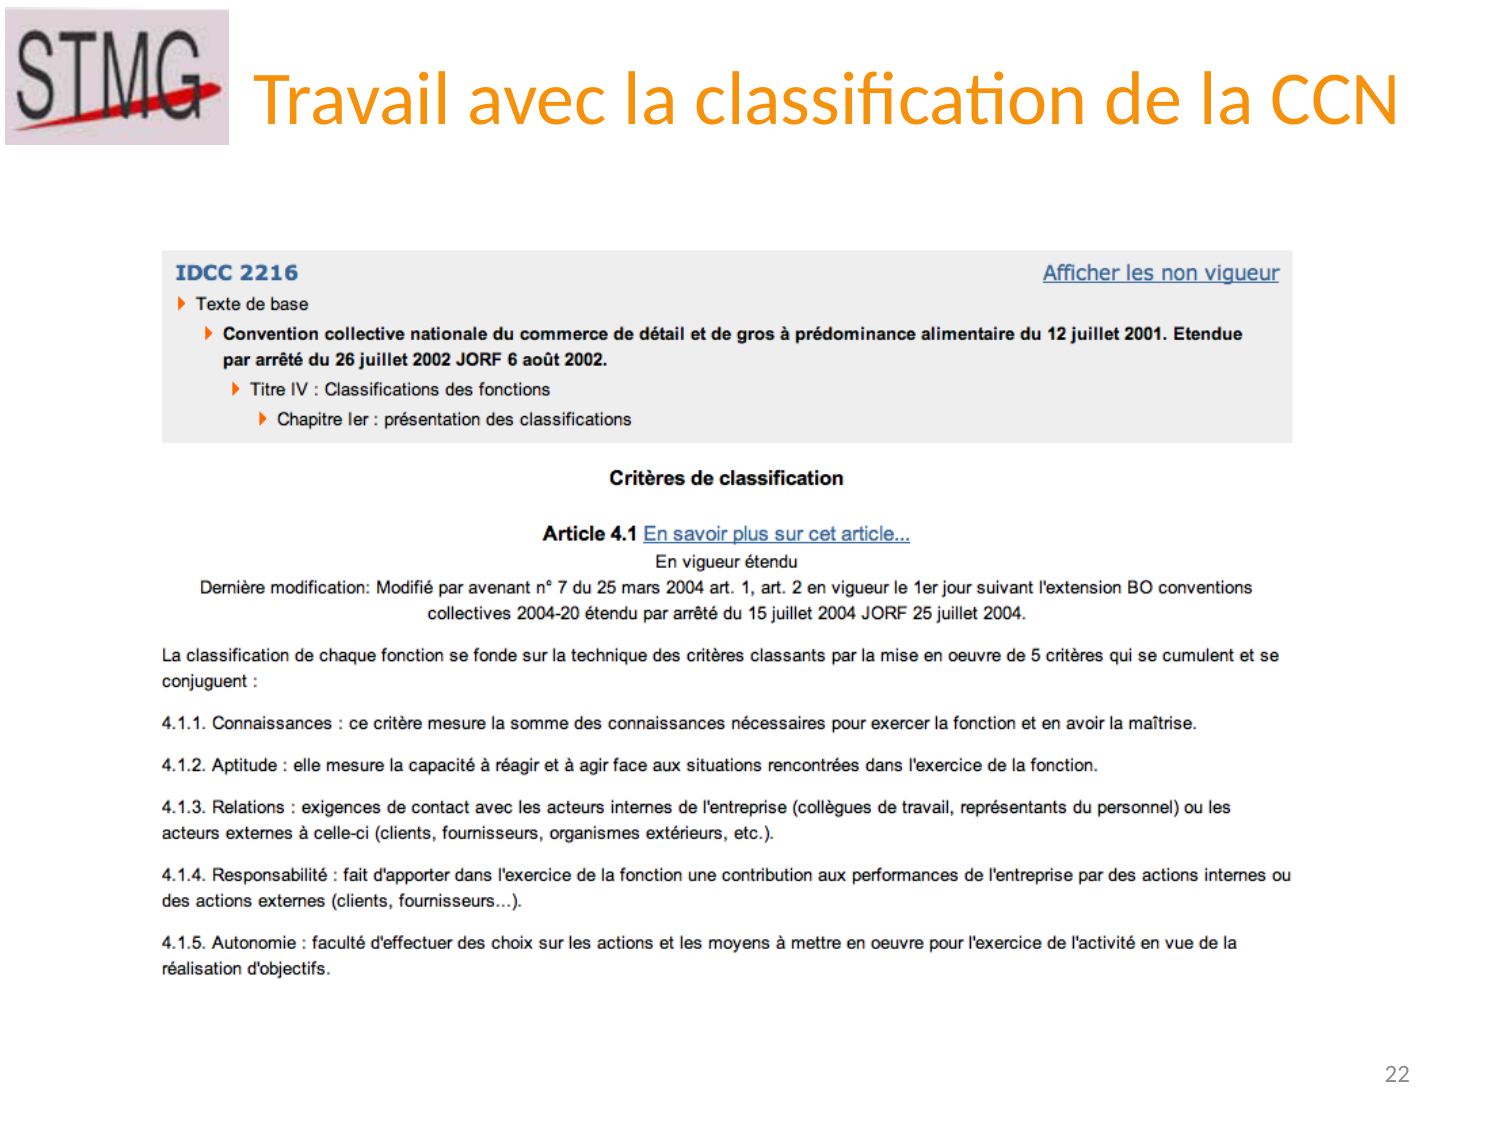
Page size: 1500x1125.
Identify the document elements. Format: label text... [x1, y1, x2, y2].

picture [162, 237, 1298, 1010]
title Travail avec la classification de la CCN [218, 0, 1437, 188]
picture [5, 7, 218, 145]
slide_number 22 [1074, 1042, 1425, 1103]
